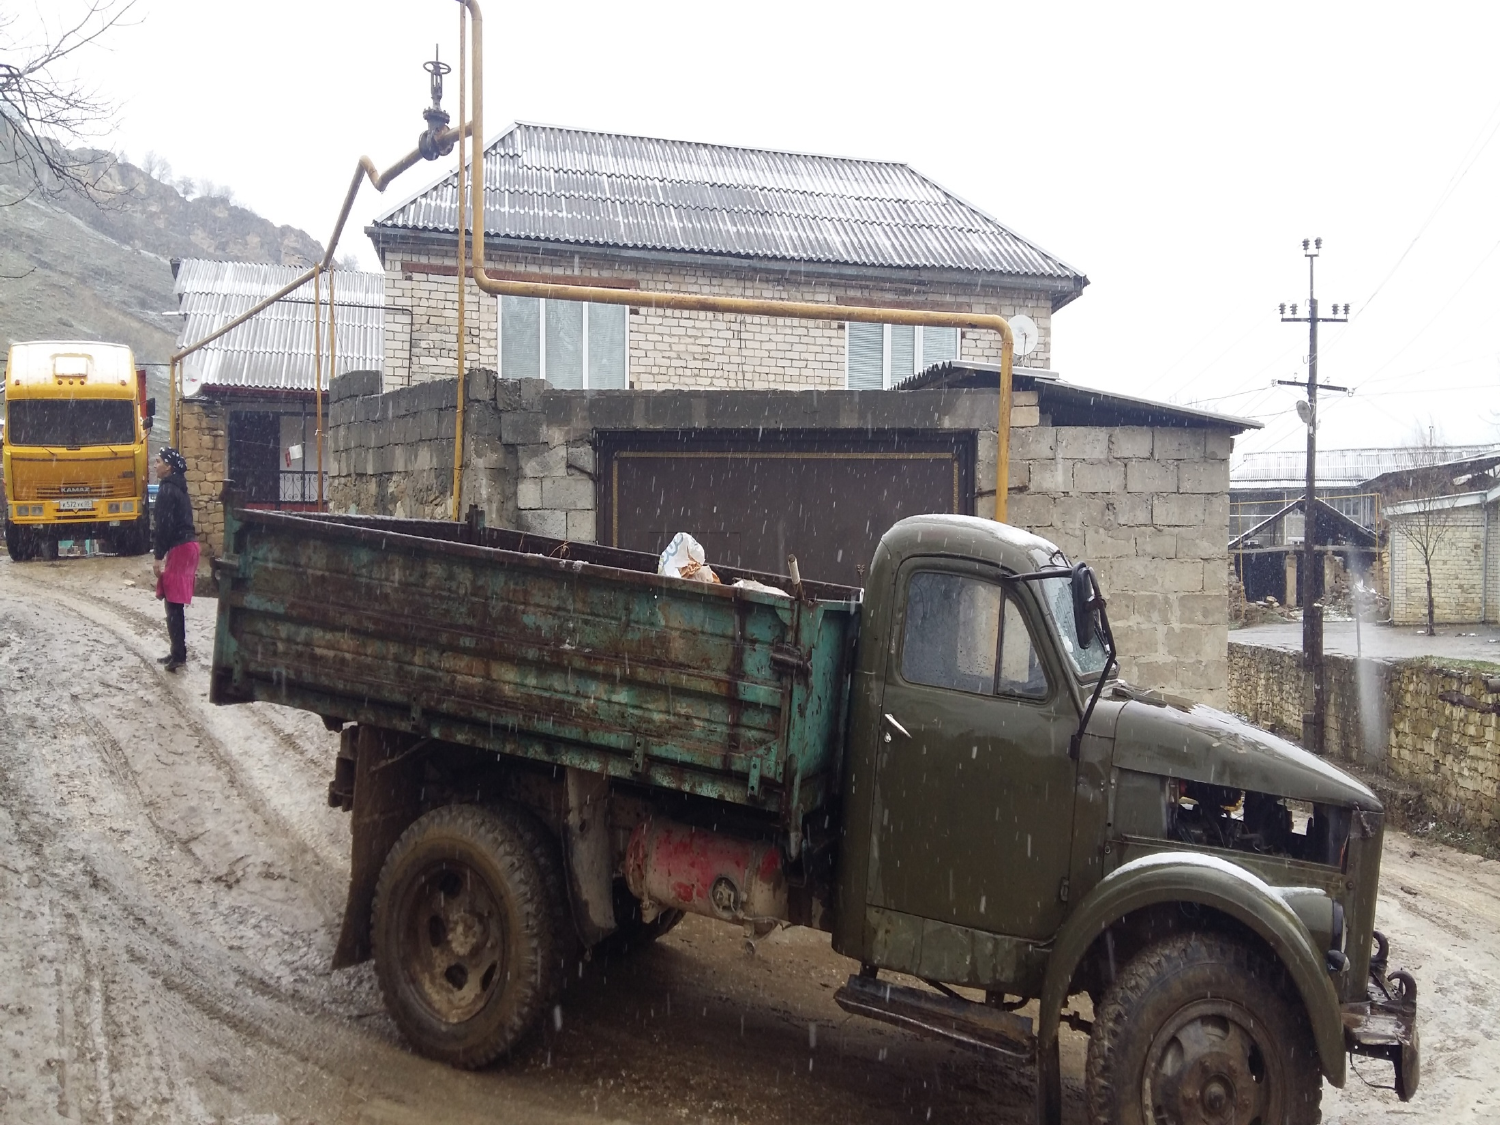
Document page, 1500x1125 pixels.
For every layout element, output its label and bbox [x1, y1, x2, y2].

list [0, 0, 1500, 1125]
